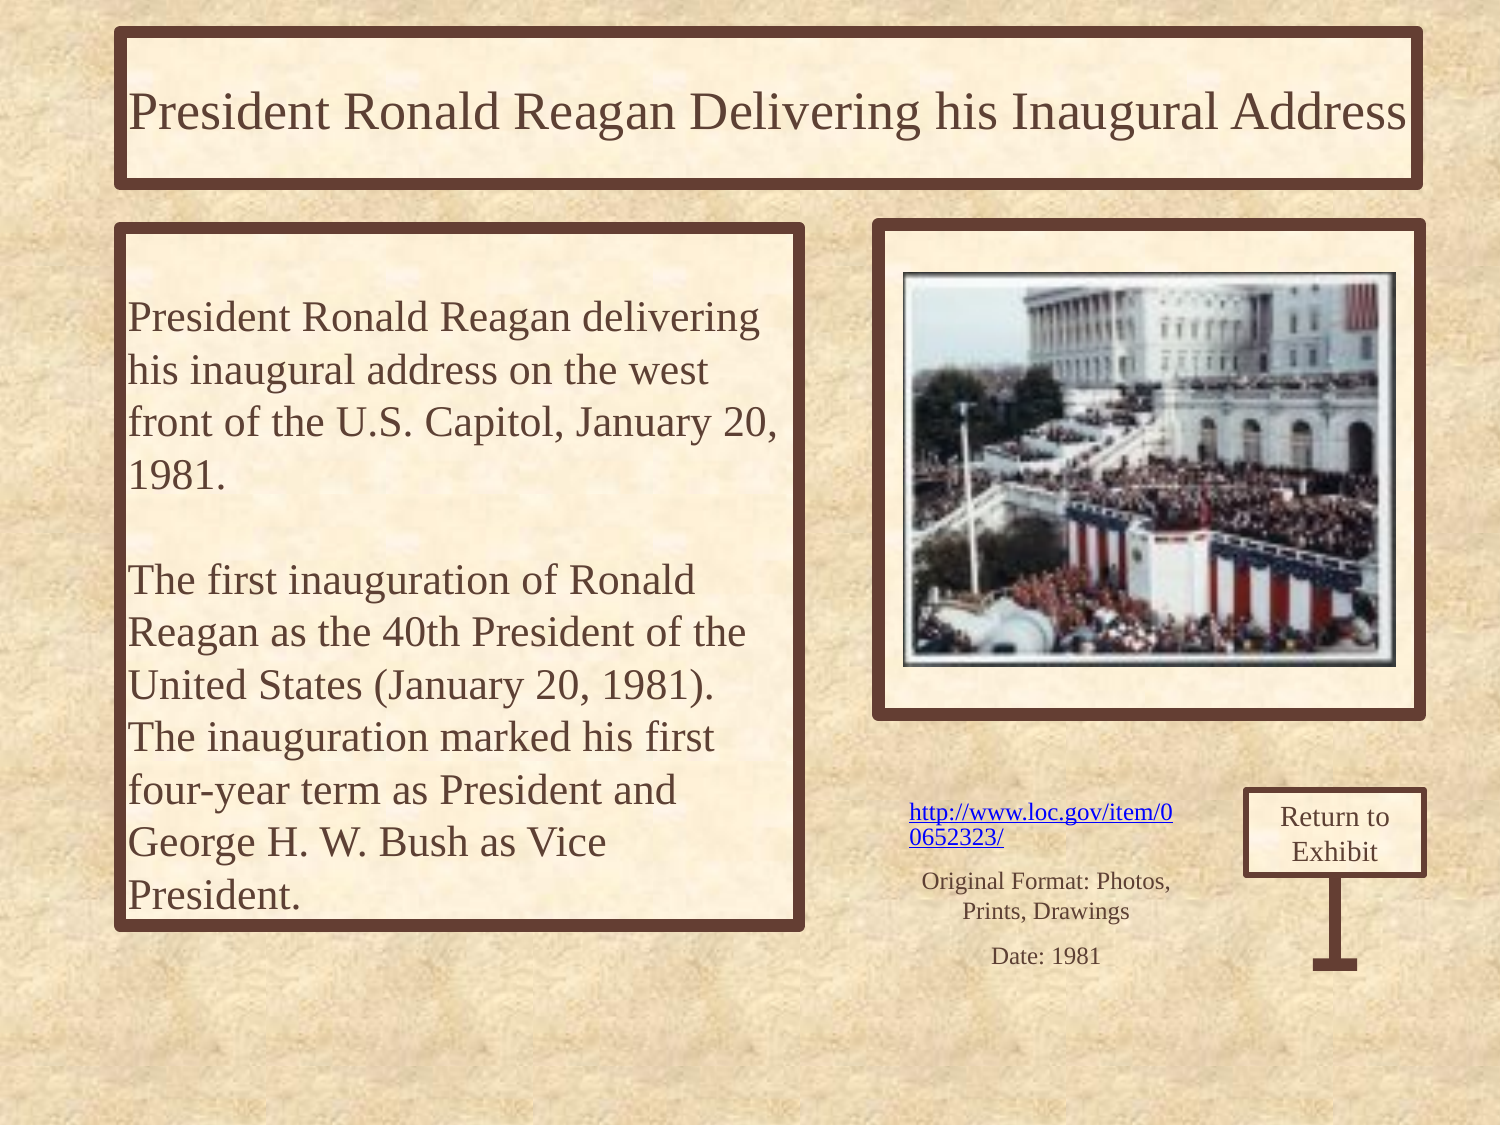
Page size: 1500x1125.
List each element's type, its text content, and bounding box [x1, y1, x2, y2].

text_box http://www.loc.gov/item/00652323/ Original Format: Photos, Prints, Drawings Date: 1981 [901, 787, 1191, 952]
picture [0, 0, 1500, 1125]
text_box President Ronald Reagan delivering his inaugural address on the west front of the U.S. Capitol, January 20, 1981. The first inauguration of Ronald Reagan as the 40th President of the United States (January 20, 1981). The inauguration marked his first four-year term as President and George H. W. Bush as Vice President. [120, 228, 800, 926]
text_box [878, 224, 1421, 715]
title President Ronald Reagan Delivering his Inaugural Address [119, 31, 1418, 185]
text_box Return to Exhibit [1246, 790, 1424, 875]
